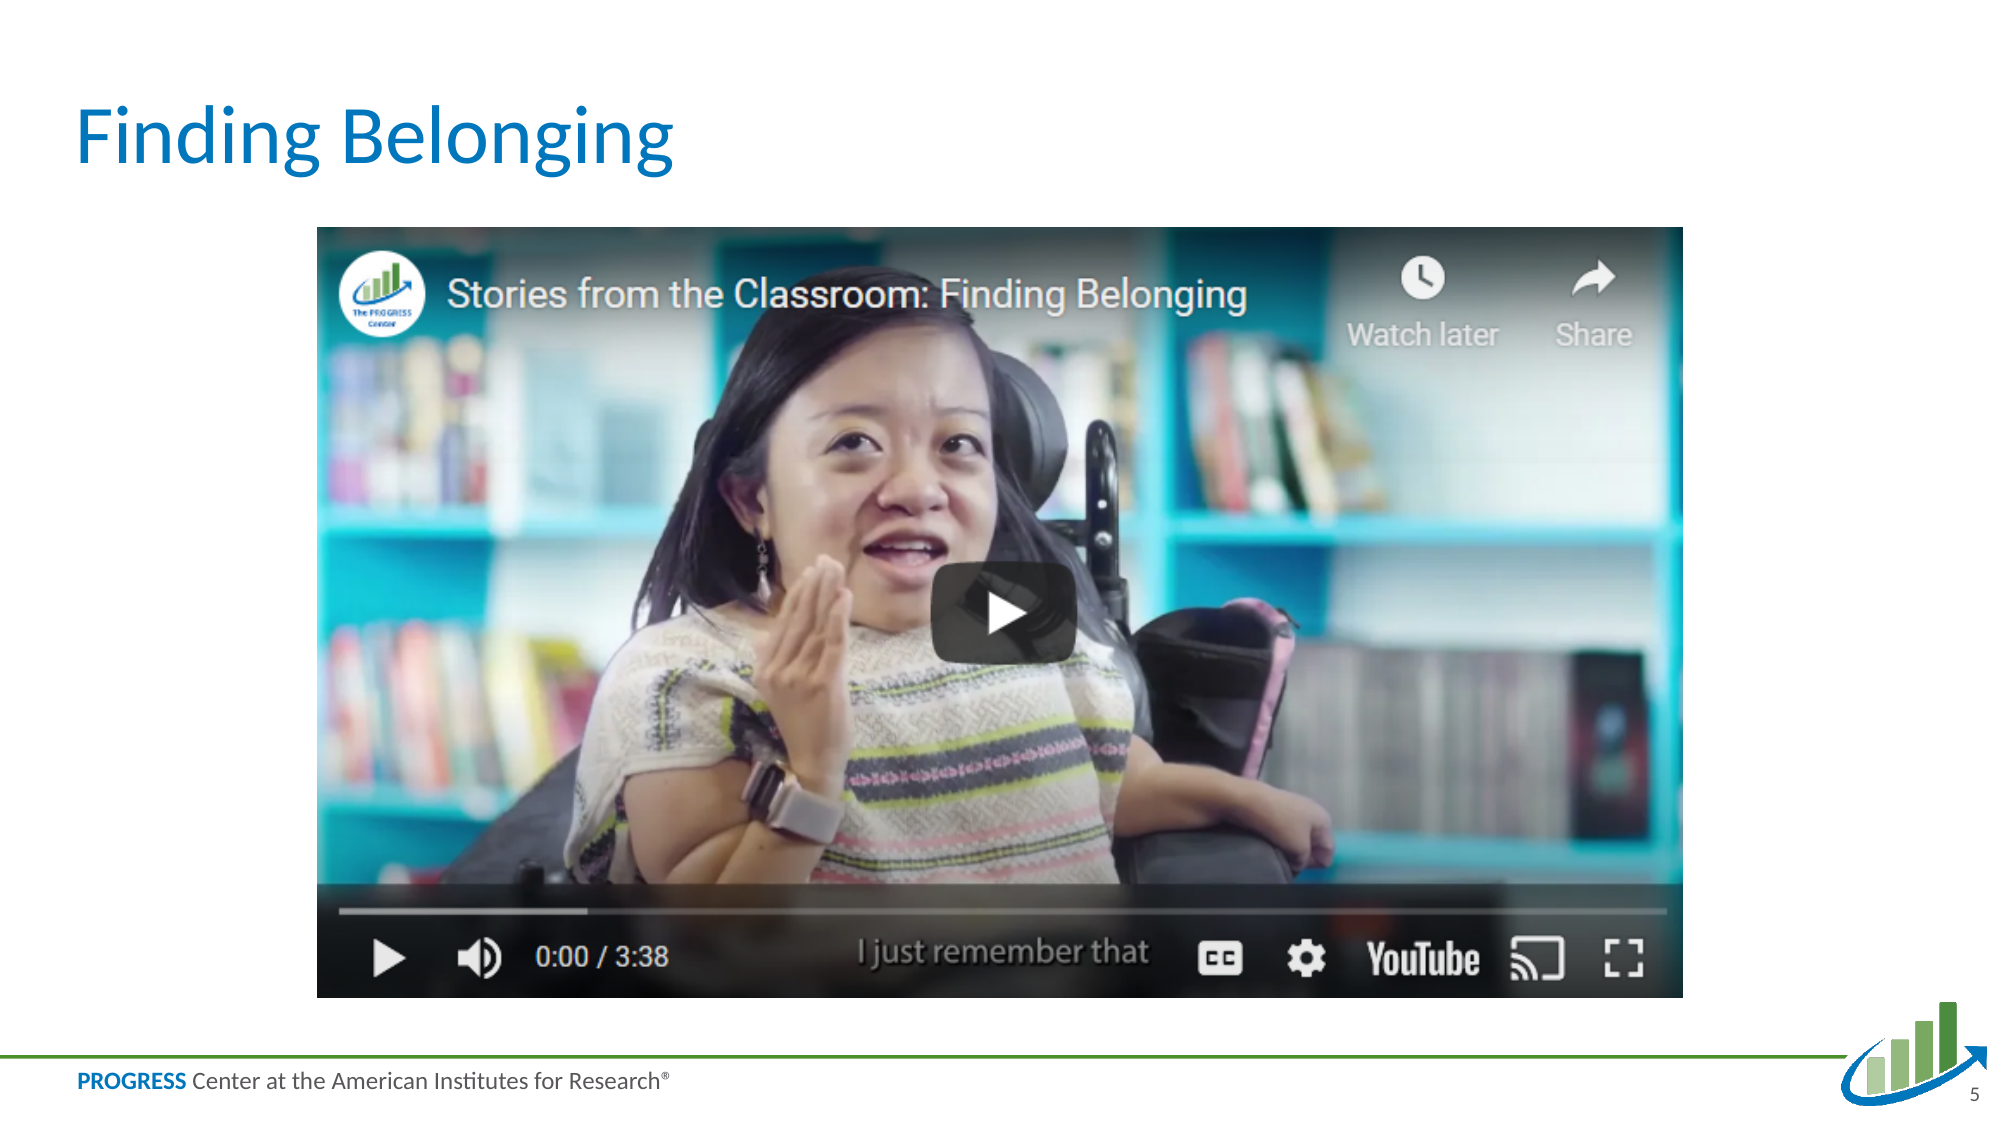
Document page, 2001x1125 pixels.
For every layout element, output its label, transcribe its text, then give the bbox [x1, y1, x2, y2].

picture [1841, 1002, 1987, 1106]
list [317, 227, 1683, 998]
slide_number 5 [1954, 1080, 1980, 1106]
title Finding Belonging [75, 0, 1935, 182]
